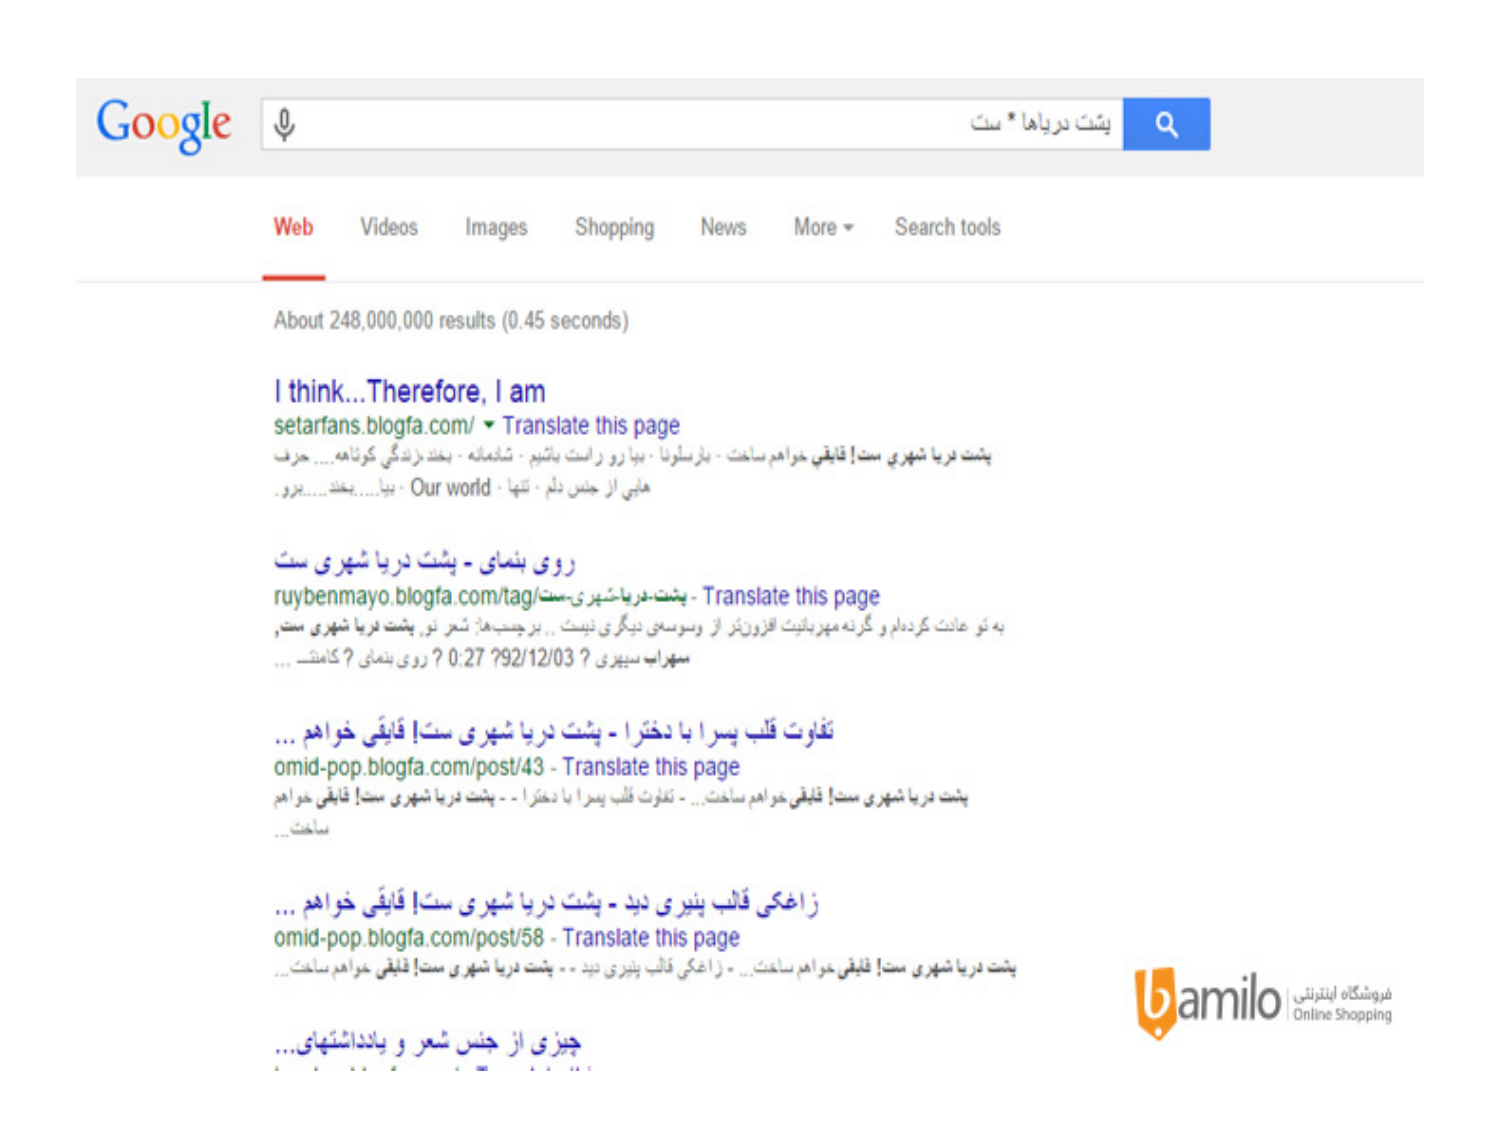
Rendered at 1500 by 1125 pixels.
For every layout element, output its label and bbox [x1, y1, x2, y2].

picture [76, 77, 1424, 1071]
